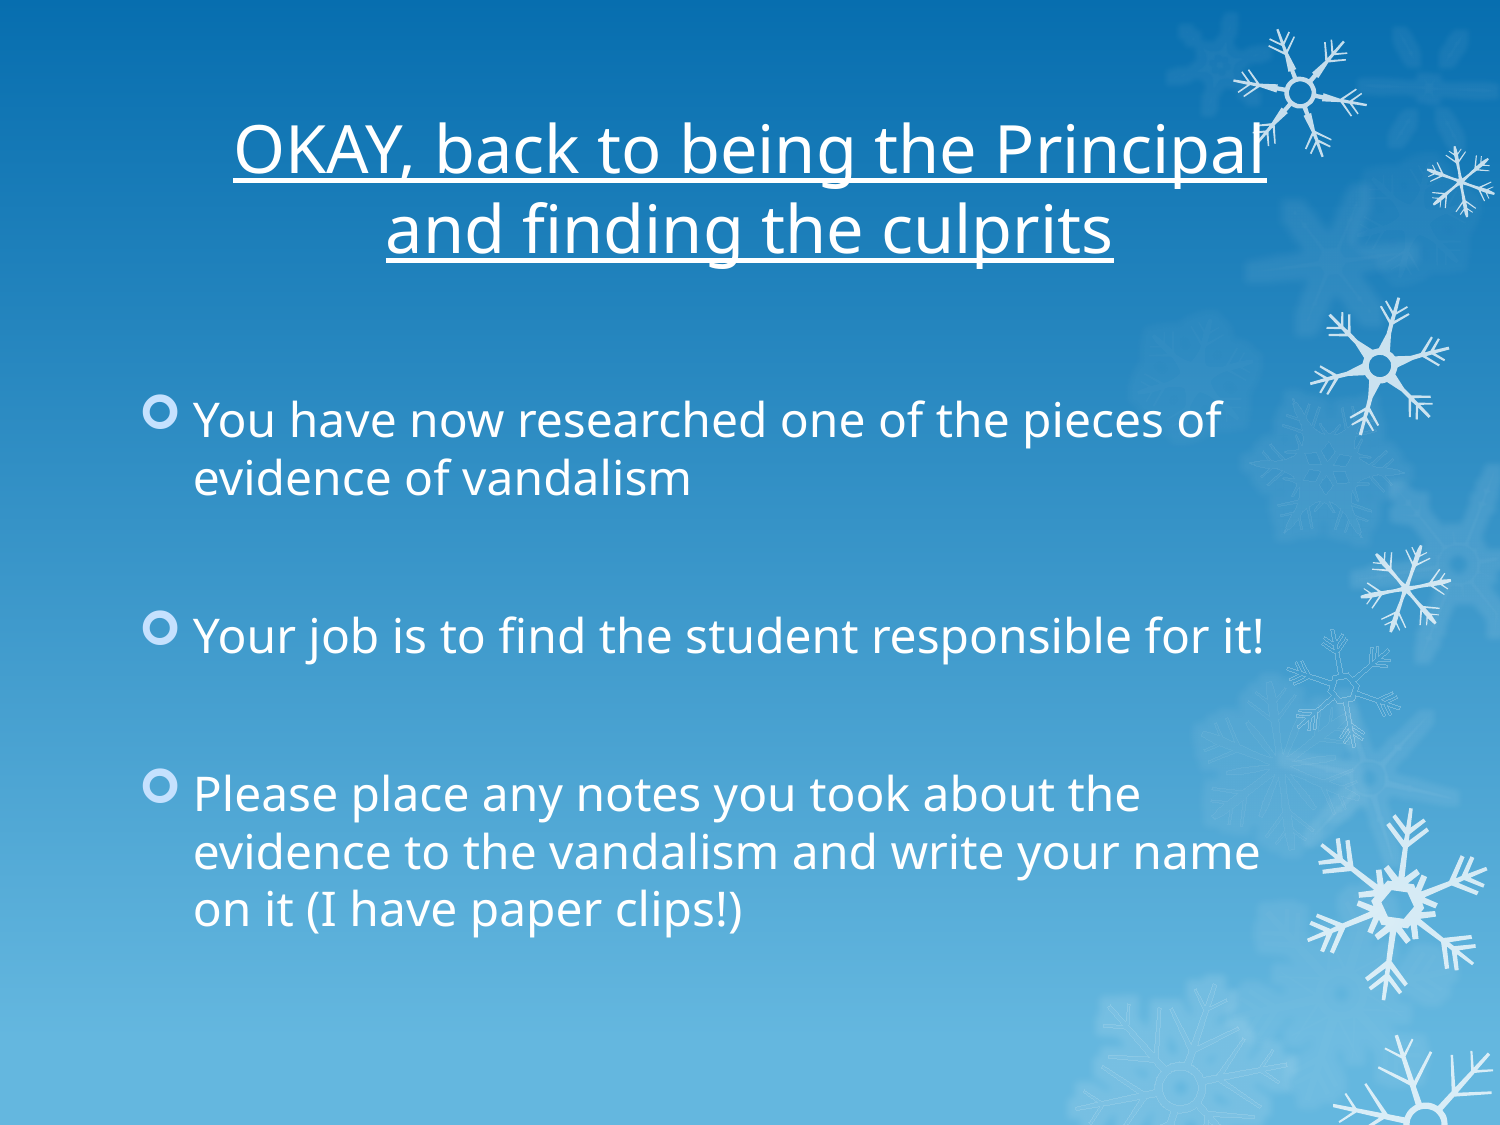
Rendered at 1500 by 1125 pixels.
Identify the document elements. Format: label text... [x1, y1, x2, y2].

list You have now researched one of the pieces of evidence of vandalism Your job is to find the student responsible for it! Please place any notes you took about the evidence to the vandalism and write your name on it (I have paper clips!) [123, 361, 1293, 1027]
title OKAY, back to being the Principal and finding the culprits [165, 110, 1335, 263]
